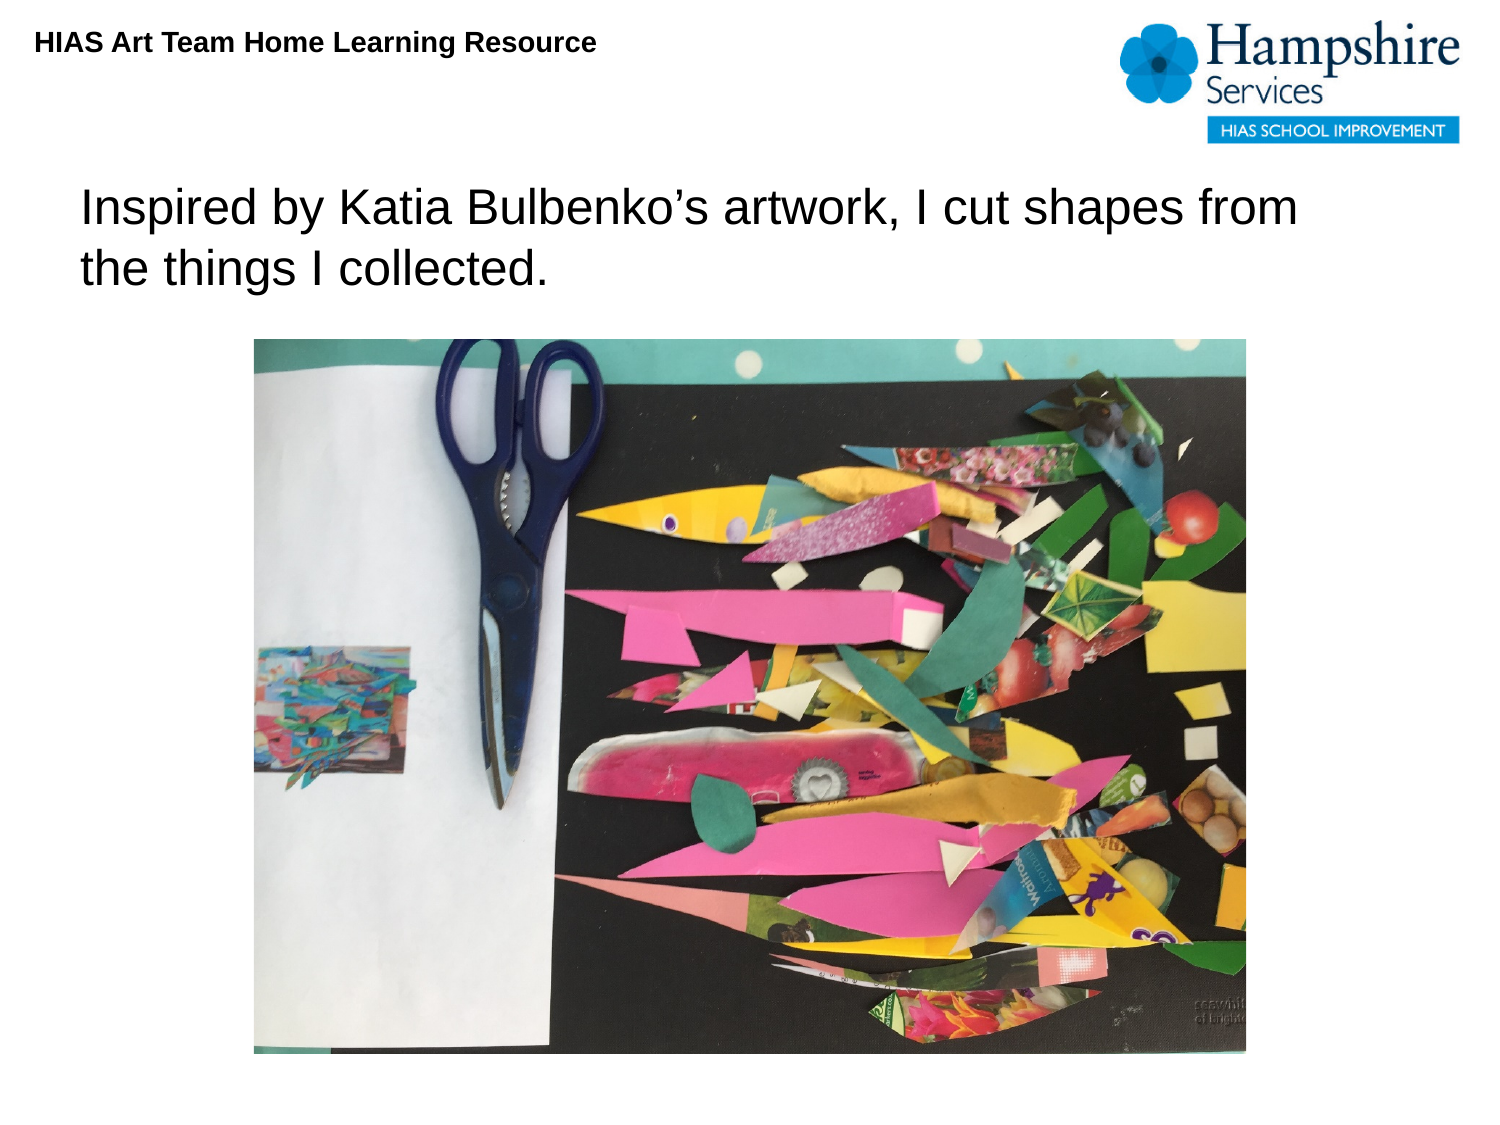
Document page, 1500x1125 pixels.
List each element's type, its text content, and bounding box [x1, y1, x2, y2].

picture [253, 339, 1247, 1054]
title Inspired by Katia Bulbenko’s artwork, I cut shapes from the things I collected. [64, 147, 1388, 323]
text_box HIAS Art Team Home Learning Resource [19, 15, 686, 66]
picture [1115, 20, 1463, 148]
